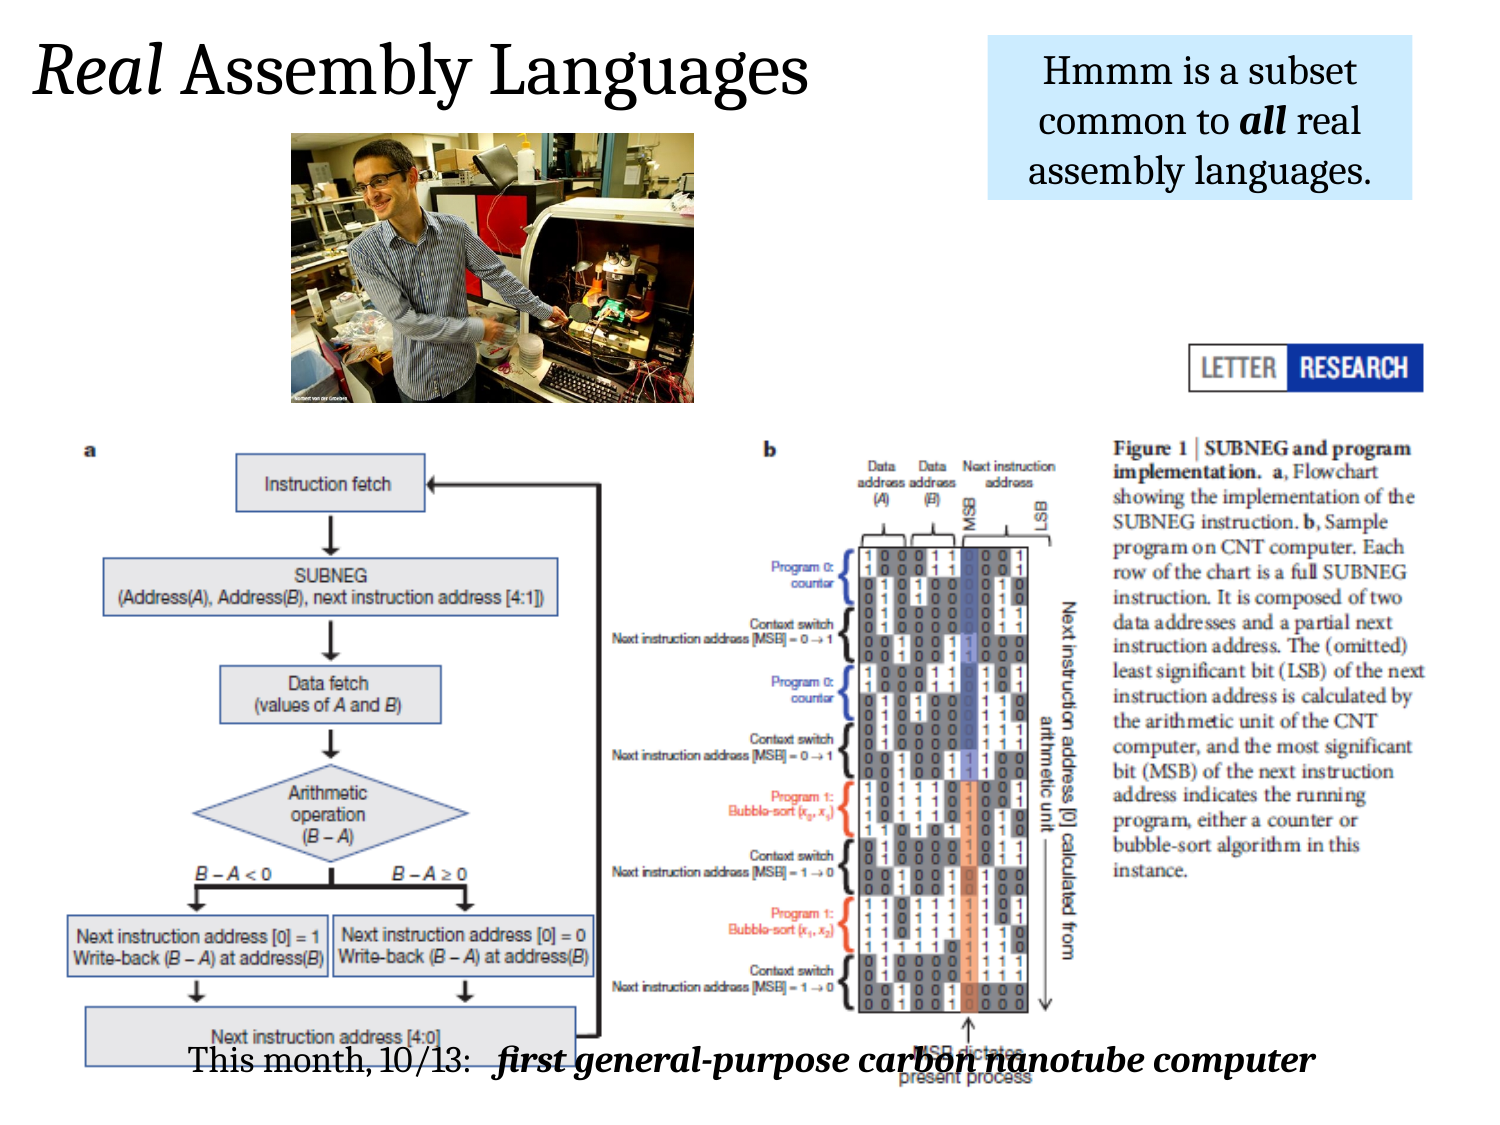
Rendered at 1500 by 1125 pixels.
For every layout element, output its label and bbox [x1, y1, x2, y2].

text_box [17, 12, 892, 132]
picture [33, 133, 1455, 1100]
text_box [987, 35, 1413, 200]
